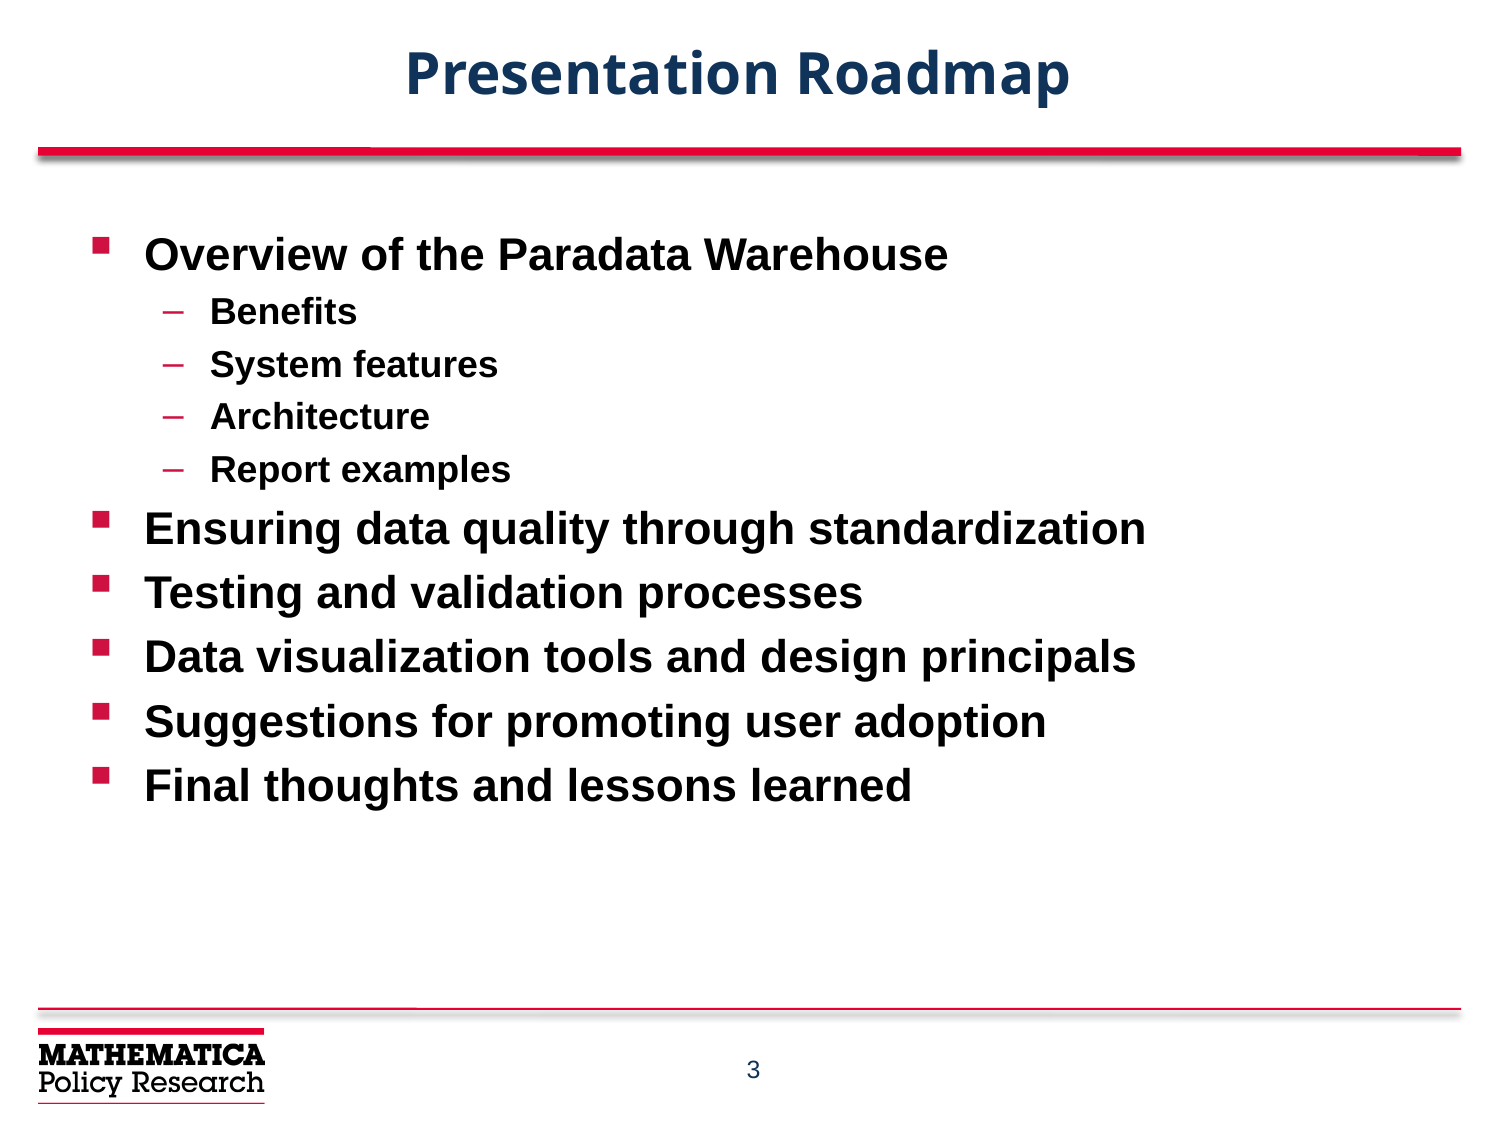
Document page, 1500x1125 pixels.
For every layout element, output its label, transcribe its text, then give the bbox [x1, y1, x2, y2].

title Presentation Roadmap [138, 36, 1353, 146]
picture [38, 1028, 265, 1104]
list Overview of the Paradata Warehouse Benefits System features Architecture Report examples Ensuring data quality through standardization Testing and validation processes Data visualization tools and design principals Suggestions for promoting user adoption Final thoughts and lessons learned [72, 217, 1419, 891]
